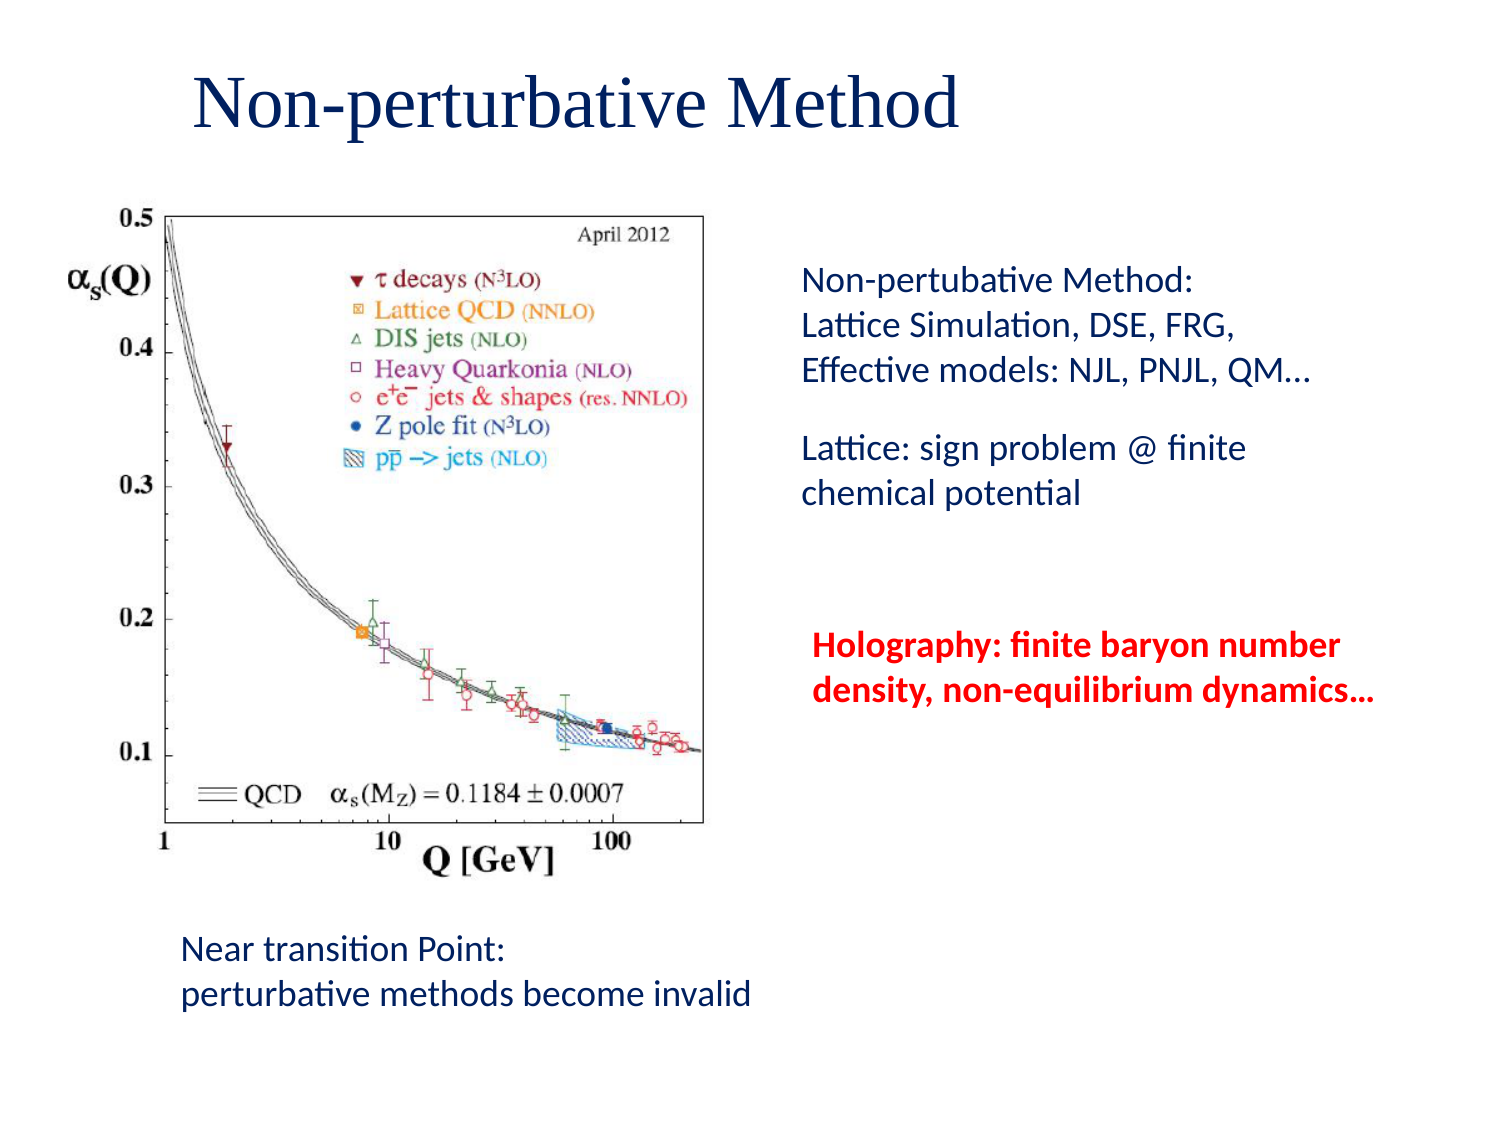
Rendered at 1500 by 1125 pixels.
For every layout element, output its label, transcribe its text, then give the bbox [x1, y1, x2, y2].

text_box Non-pertubative Method: Lattice Simulation, DSE, FRG, Effective models: NJL, PNJL, QM… [786, 247, 1488, 443]
picture [67, 196, 713, 886]
text_box Near transition Point: perturbative methods become invalid [165, 916, 877, 1021]
text_box Lattice: sign problem @ finite chemical potential [786, 415, 1336, 566]
title Non-perturbative Method [177, 0, 1017, 207]
text_box Holography: finite baryon number density, non-equilibrium dynamics… [797, 612, 1433, 762]
